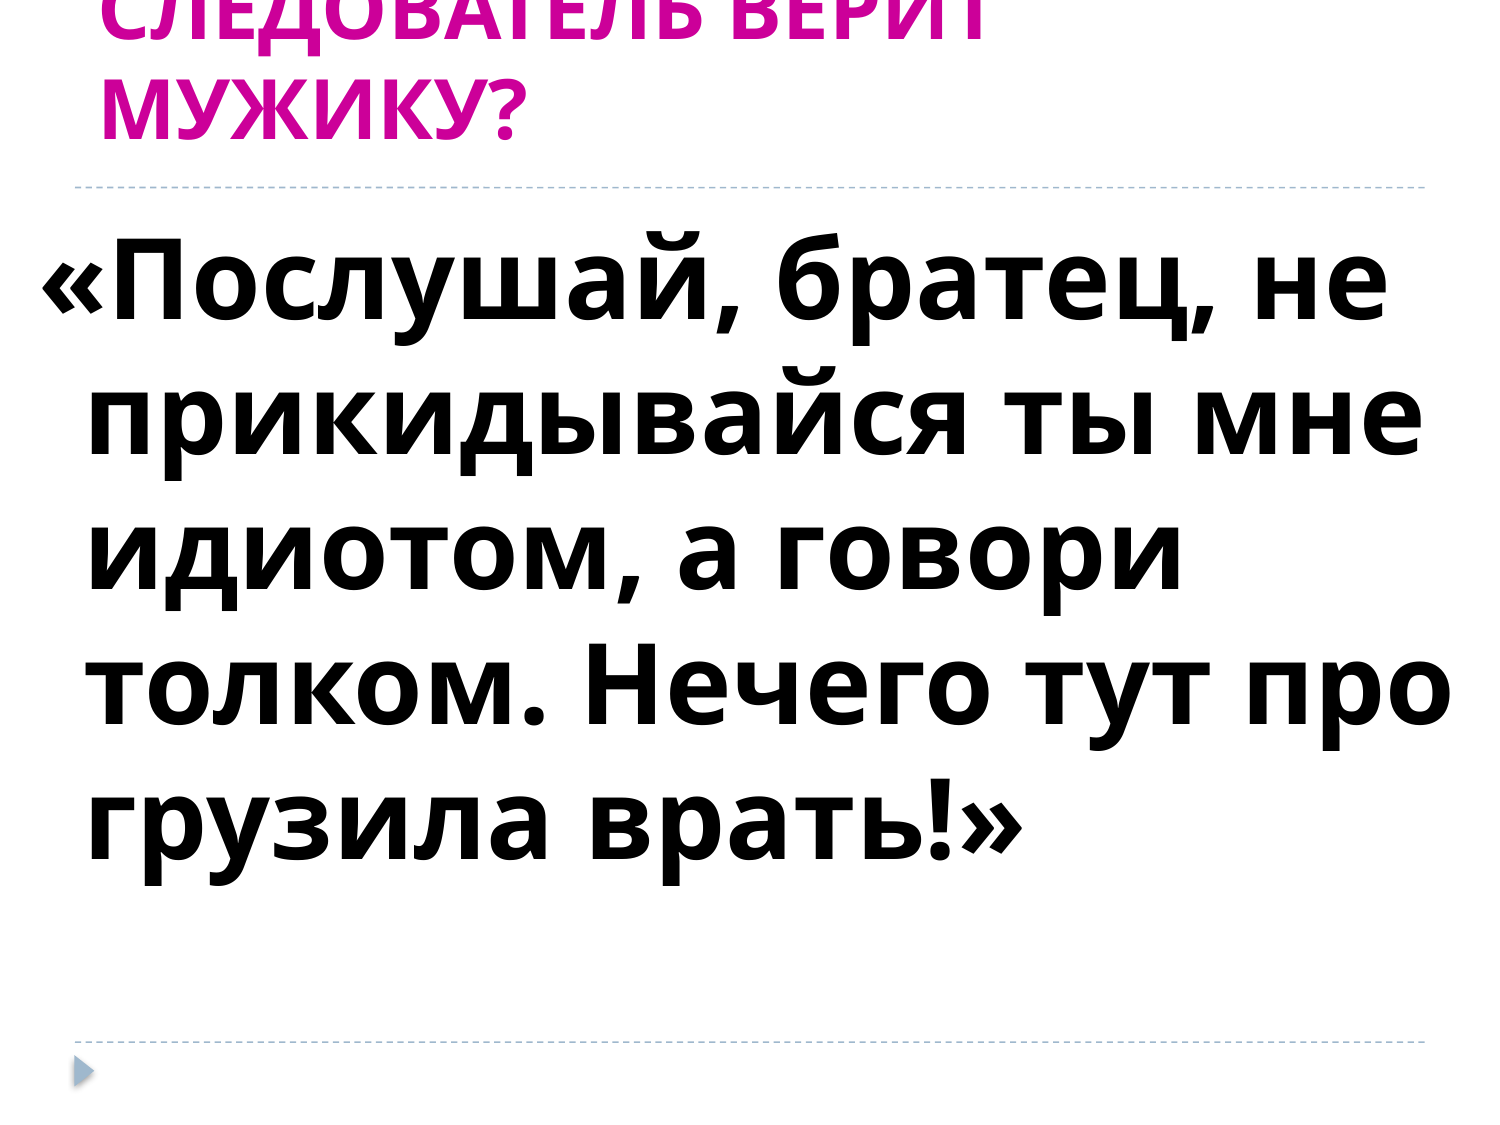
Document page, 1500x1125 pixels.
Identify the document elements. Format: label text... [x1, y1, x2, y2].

list «Послушай, братец, не прикидывайся ты мне идиотом, а говори толком. Нечего тут про грузила врать!» [23, 198, 1477, 1010]
title СЛЕДОВАТЕЛЬ ВЕРИТ МУЖИКУ? [81, 0, 1449, 165]
